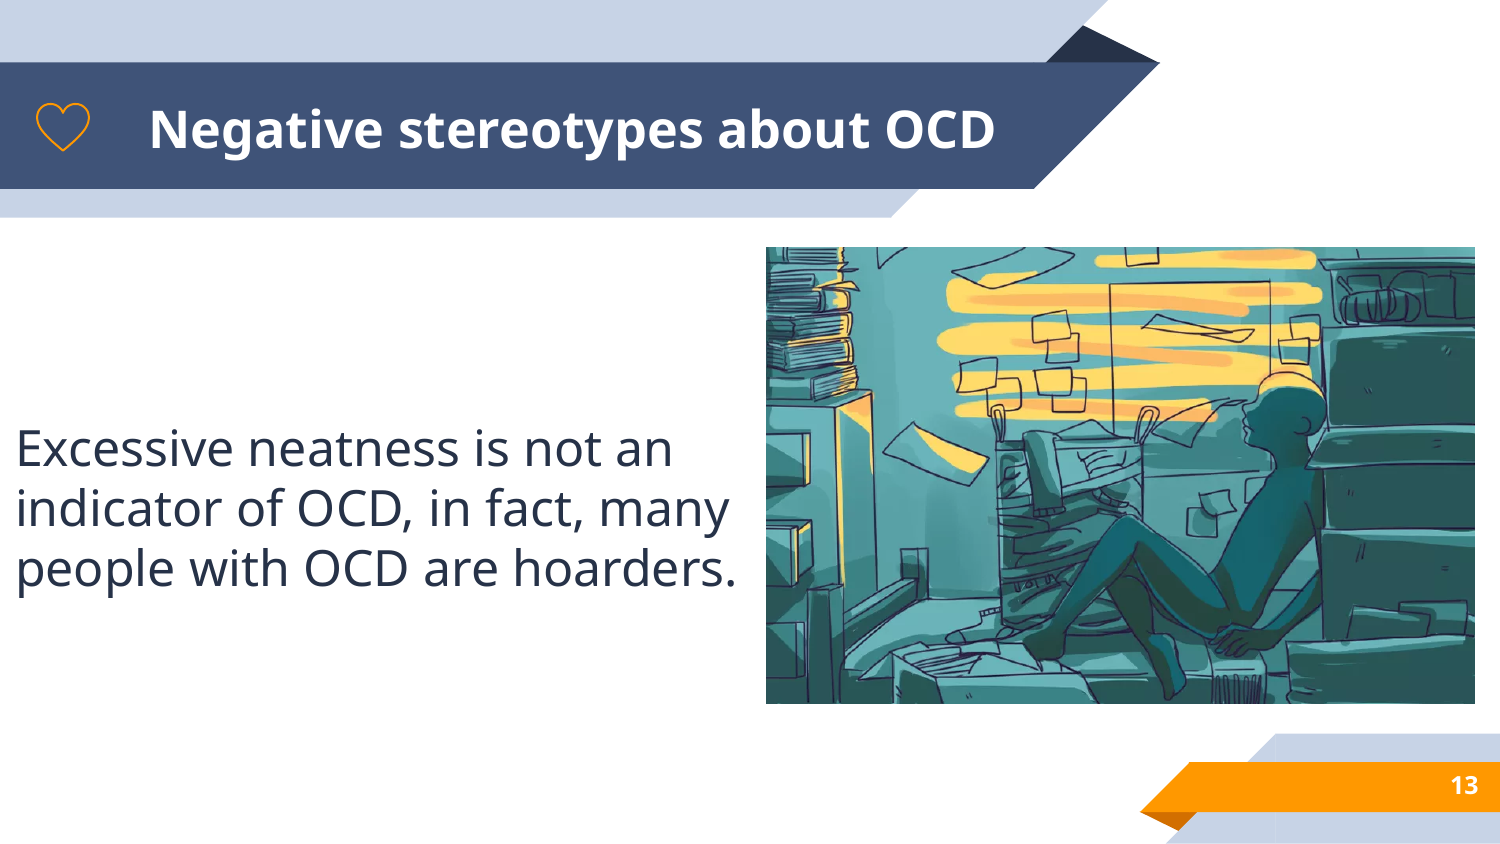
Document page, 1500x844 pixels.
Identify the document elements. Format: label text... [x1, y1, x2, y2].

title Negative stereotypes about OCD [133, 64, 1035, 190]
slide_number 13 [1249, 760, 1494, 813]
list Excessive neatness is not an indicator of OCD, in fact, many people with OCD are hoarders. [0, 347, 761, 665]
picture [766, 246, 1475, 704]
